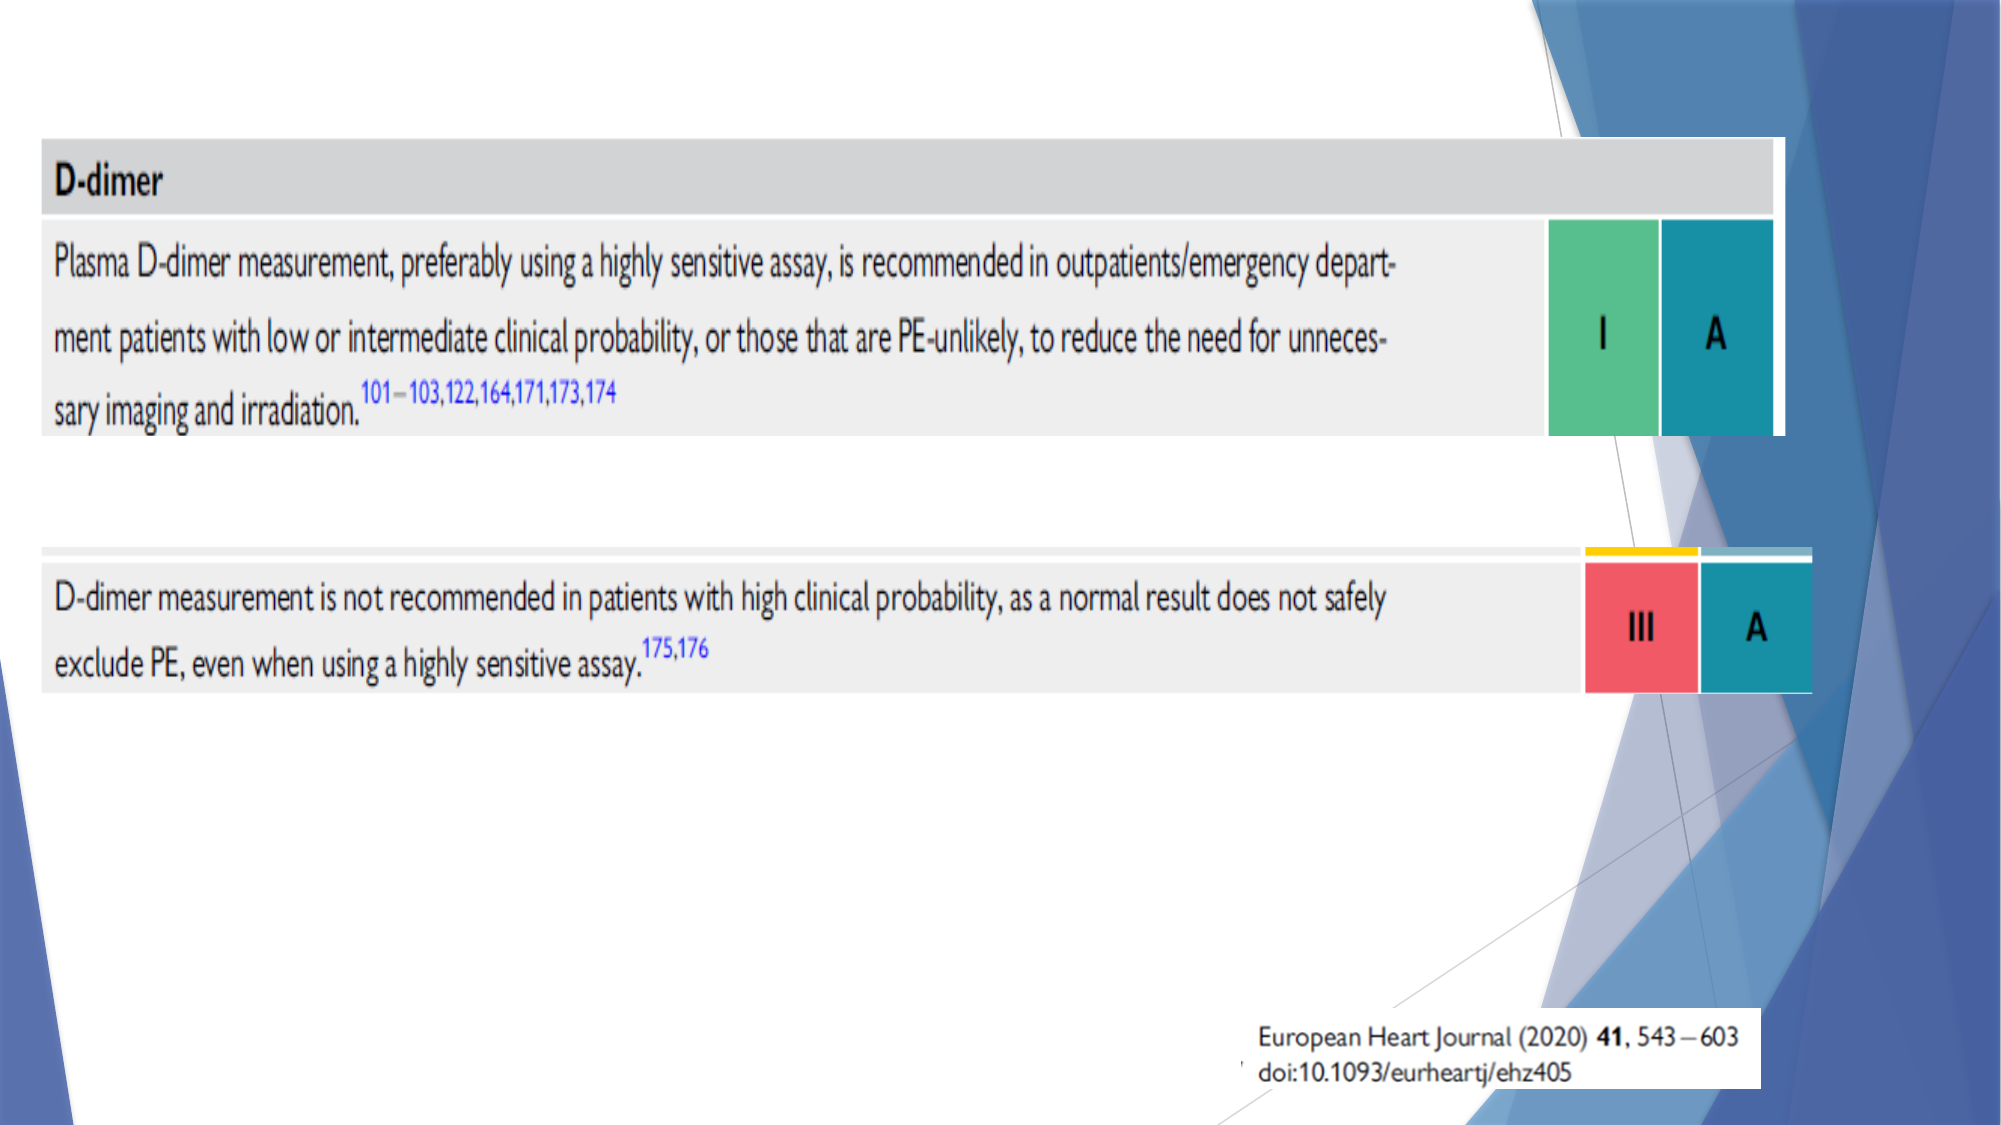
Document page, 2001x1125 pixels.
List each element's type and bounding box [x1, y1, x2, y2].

picture [1241, 1007, 1762, 1090]
picture [41, 547, 1813, 694]
list [41, 136, 1786, 436]
